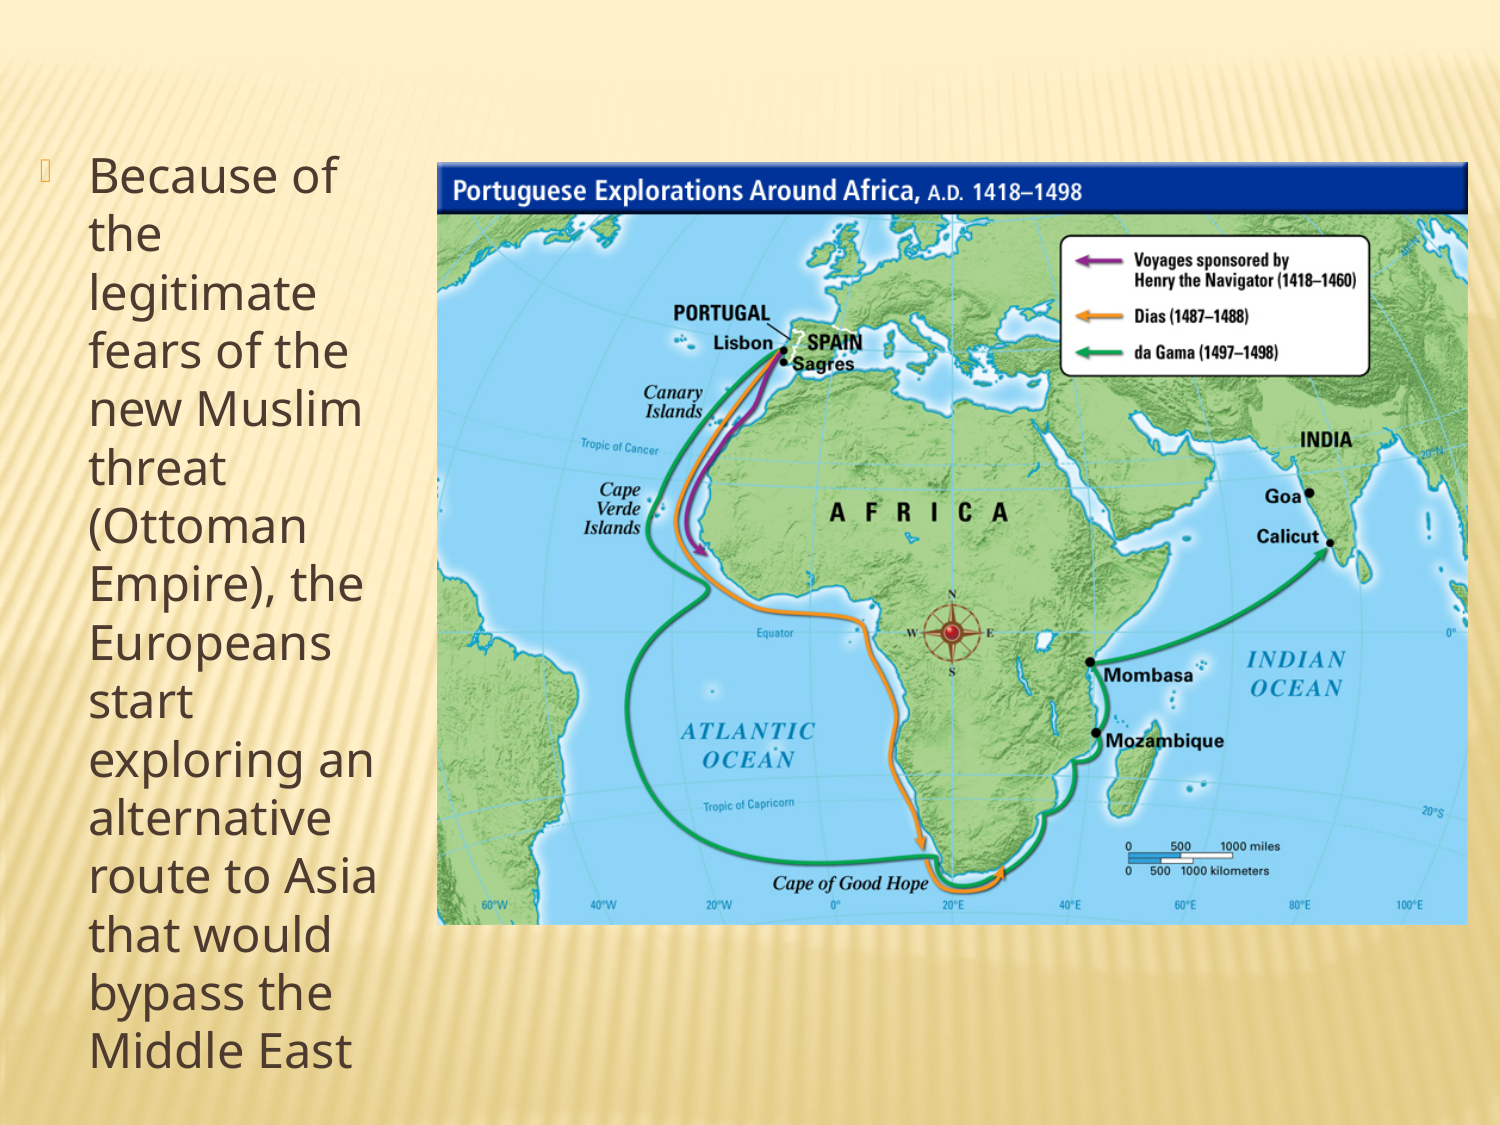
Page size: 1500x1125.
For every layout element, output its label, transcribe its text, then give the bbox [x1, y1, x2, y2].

picture [437, 162, 1469, 926]
list Because of the legitimate fears of the new Muslim threat (Ottoman Empire), the Europeans start exploring an alternative route to Asia that would bypass the Middle East [24, 137, 413, 1093]
